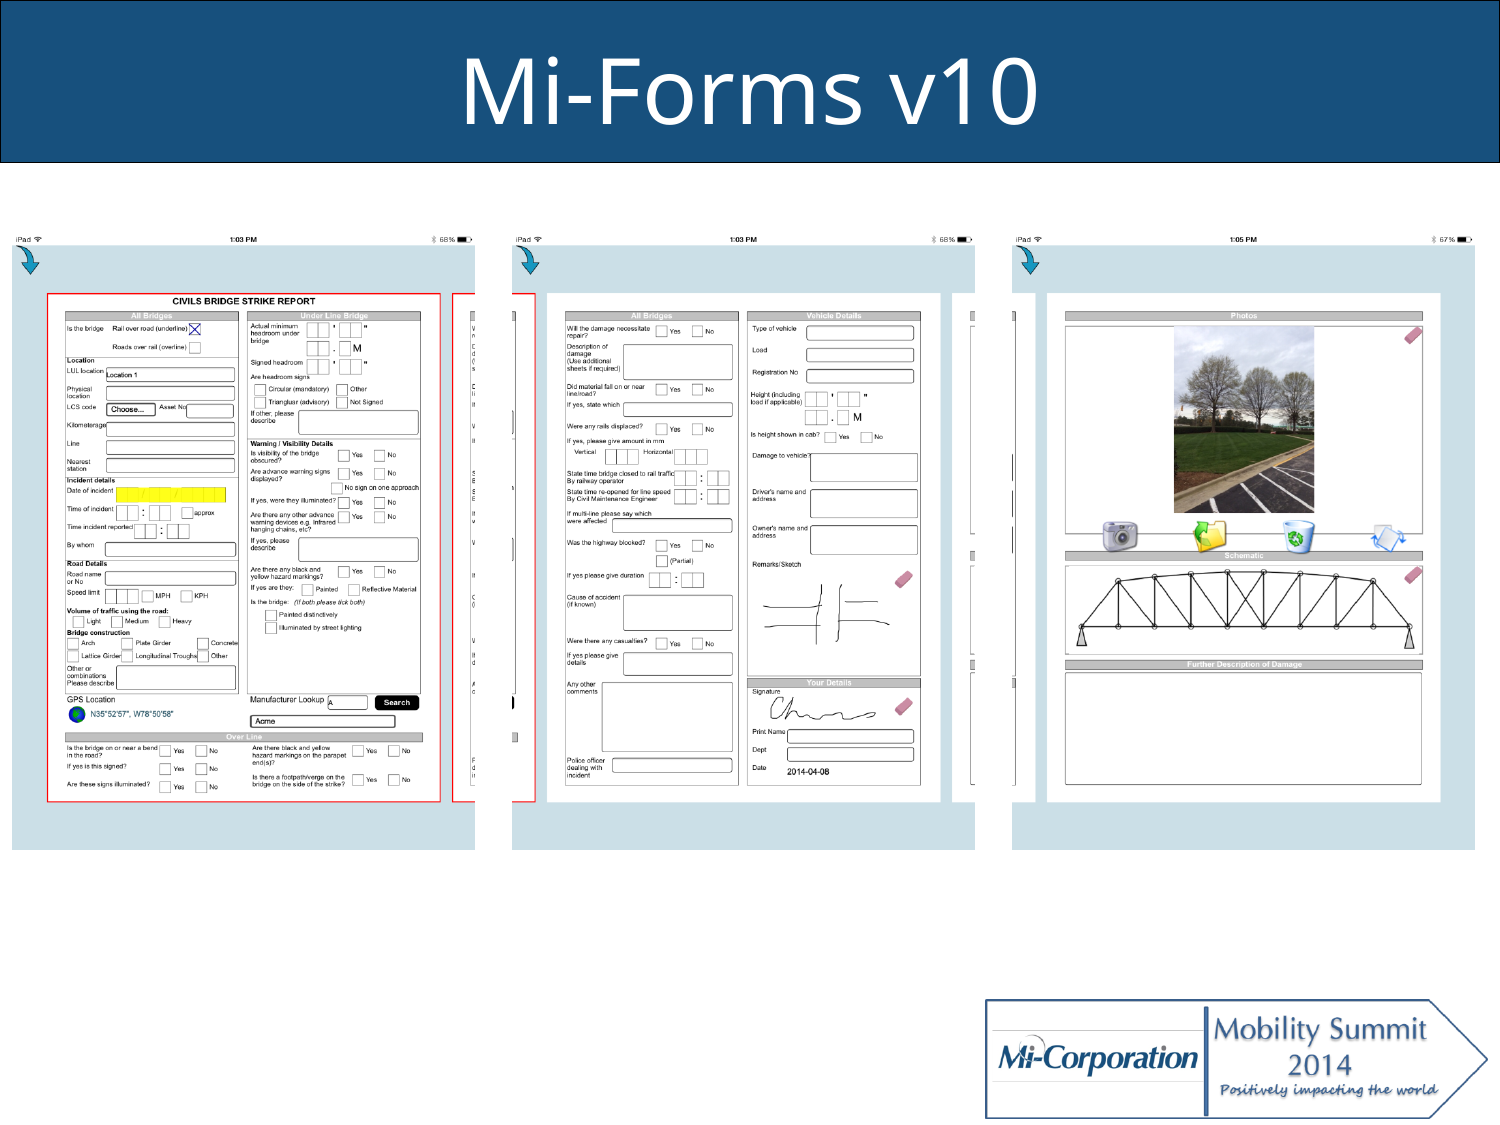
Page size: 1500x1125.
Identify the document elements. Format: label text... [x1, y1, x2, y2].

picture [12, 233, 476, 851]
picture [512, 233, 976, 851]
picture [1012, 233, 1476, 851]
picture [985, 999, 1488, 1119]
title Mi-Forms v10 [24, 24, 1476, 151]
